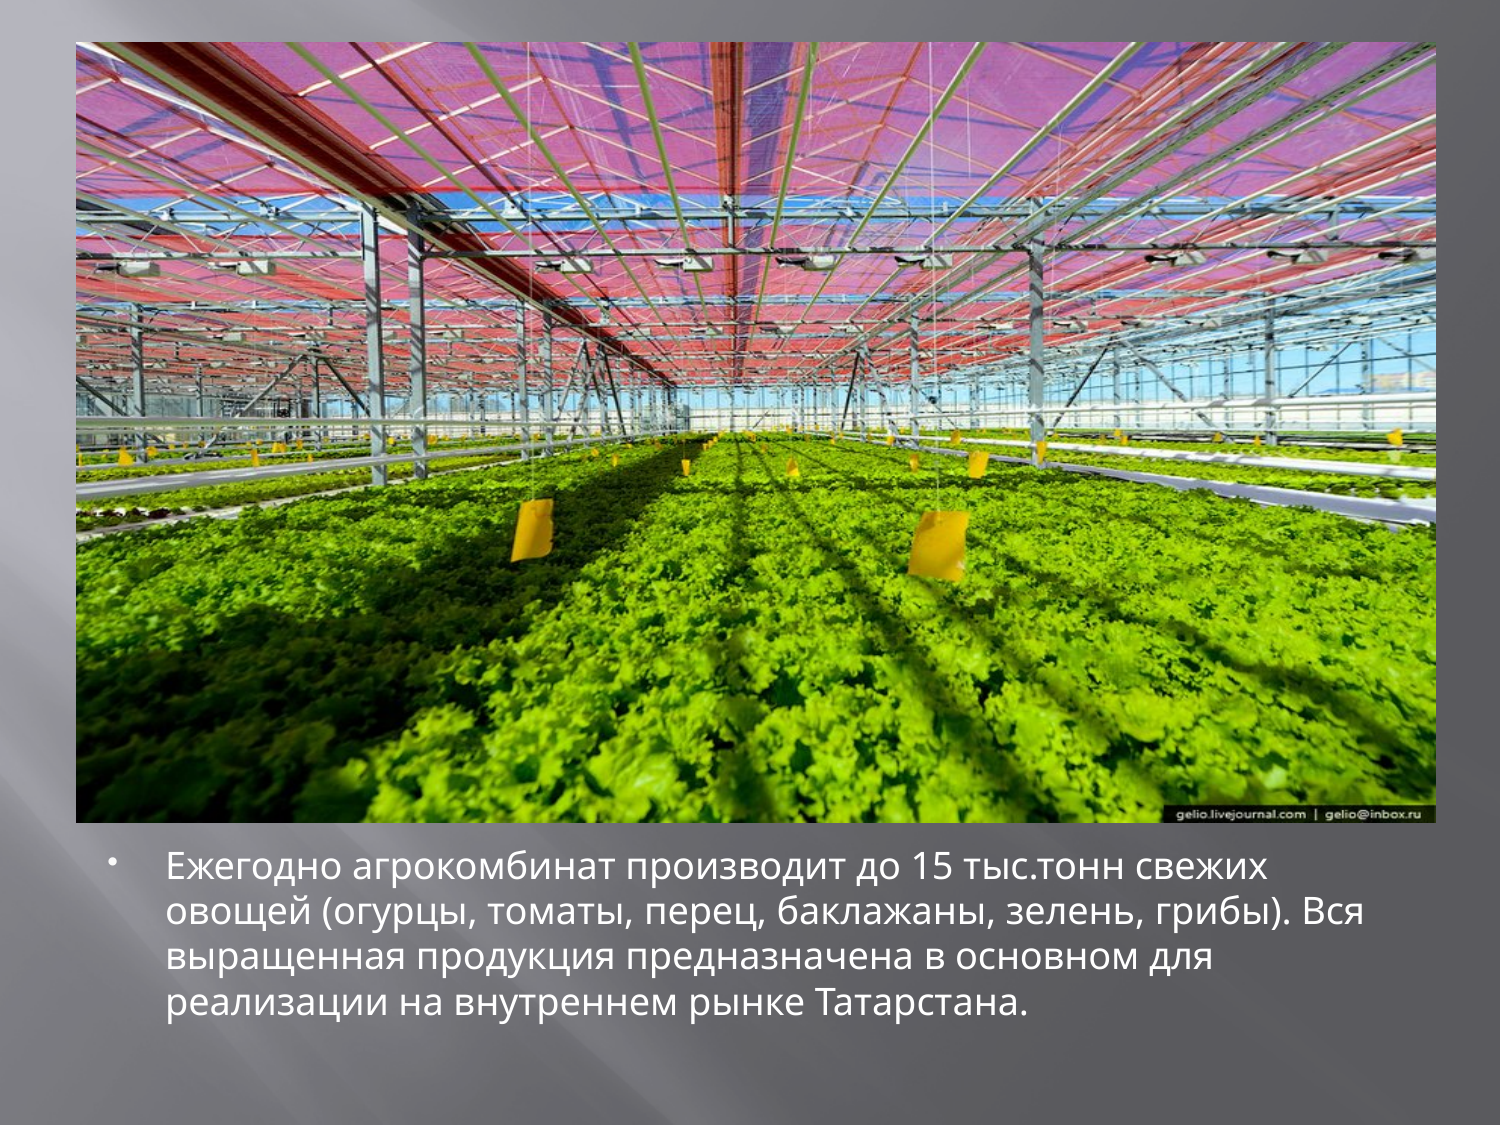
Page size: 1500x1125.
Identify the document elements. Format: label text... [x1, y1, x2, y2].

picture [76, 42, 1436, 823]
list Ежегодно агрокомбинат производит до 15 тыс.тонн свежих овощей (огурцы, томаты, перец, баклажаны, зелень, грибы). Вся выращенная продукция предназначена в основном для реализации на внутреннем рынке Татарстана. [75, 834, 1425, 1035]
